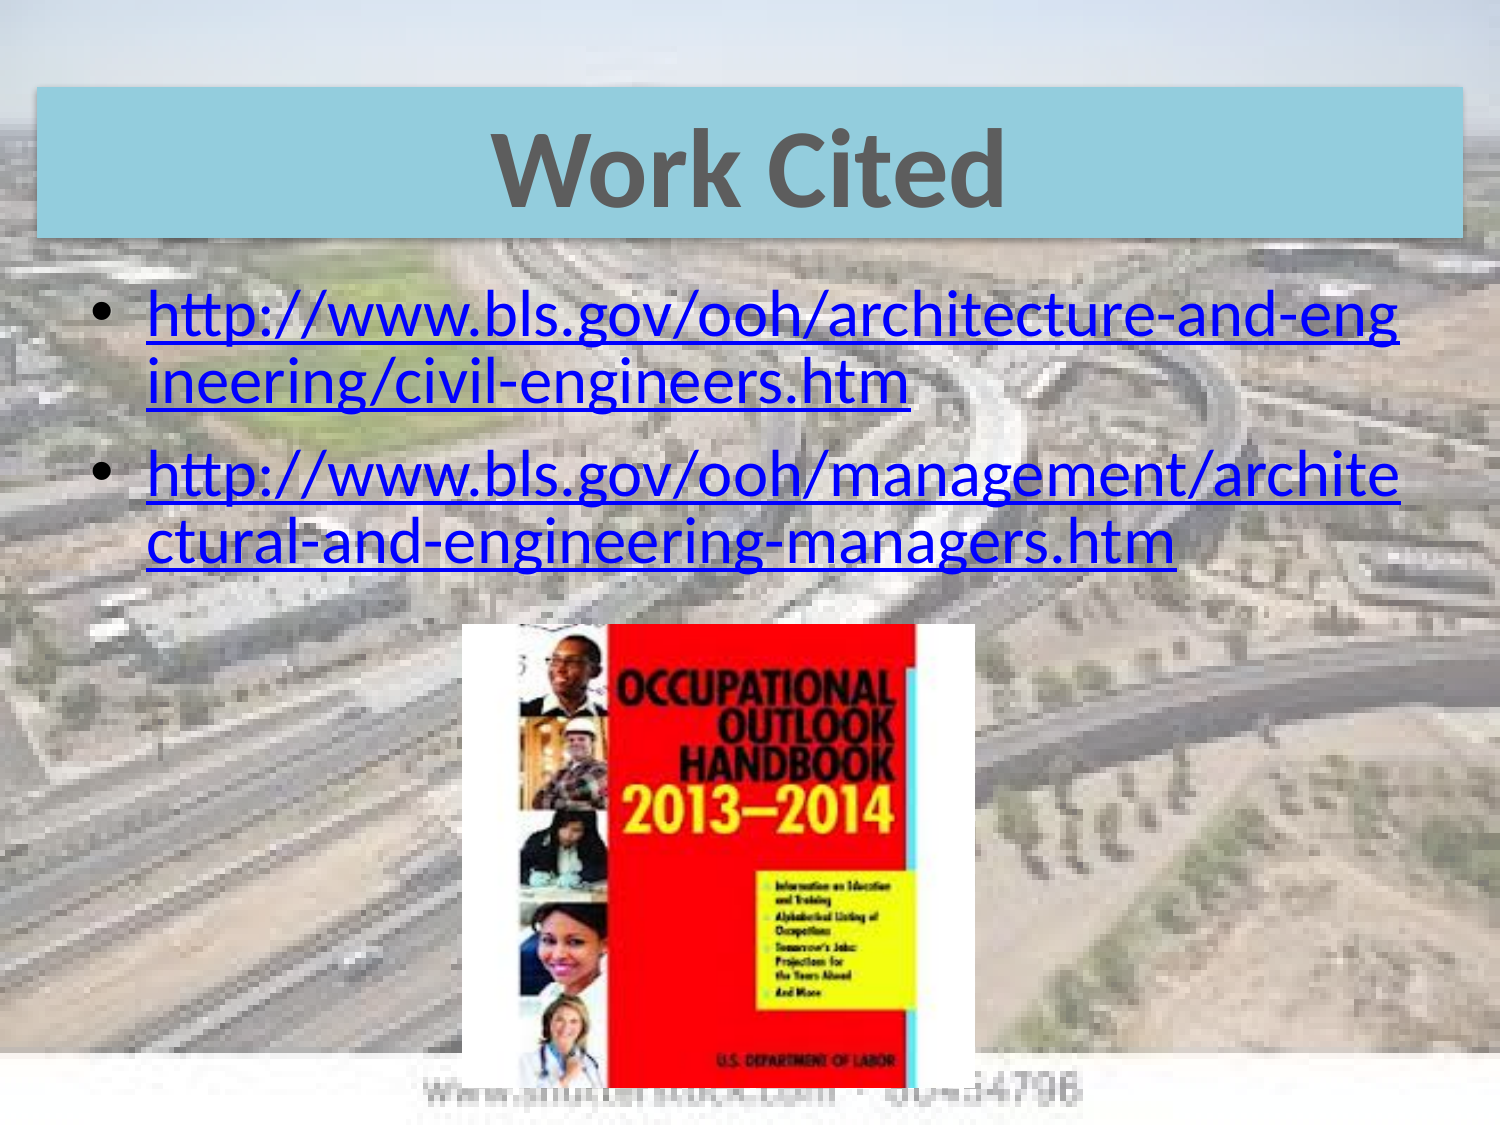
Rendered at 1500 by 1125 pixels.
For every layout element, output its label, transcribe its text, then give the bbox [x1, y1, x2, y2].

text_box Work Cited [37, 87, 1463, 238]
list http://www.bls.gov/ooh/architecture-and-engineering/civil-engineers.htm http://www.bls.gov/ooh/management/architectural-and-engineering-managers.htm [75, 262, 1425, 1005]
picture [462, 624, 976, 1088]
